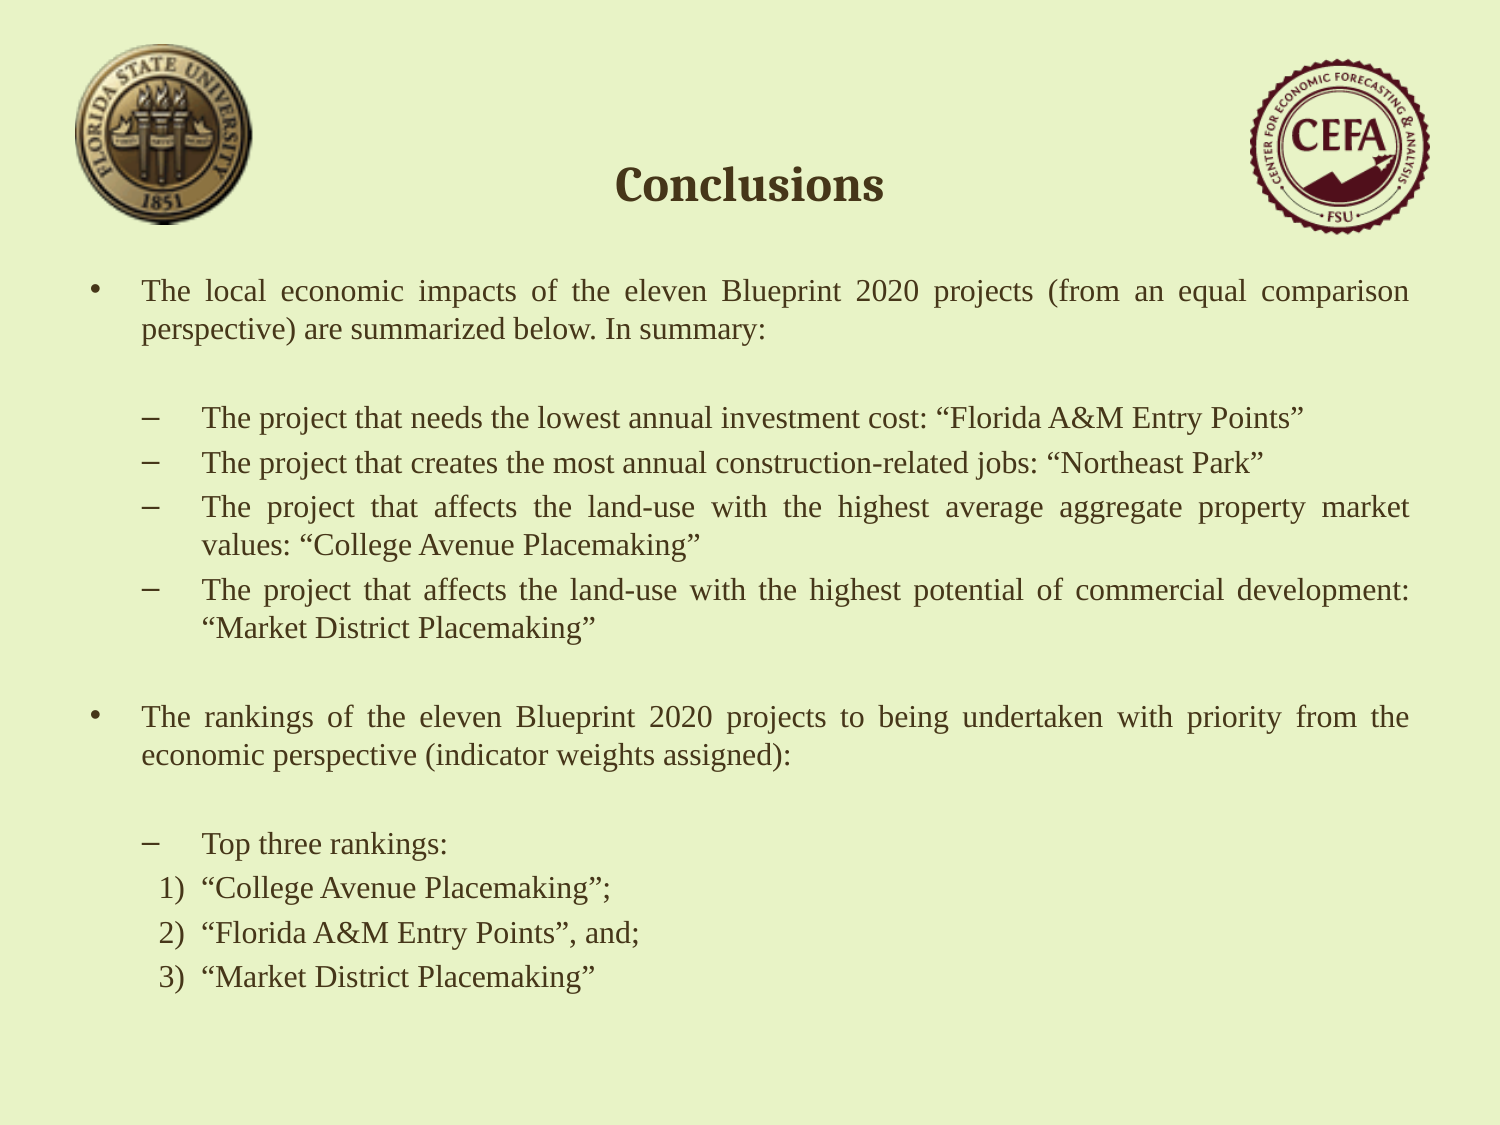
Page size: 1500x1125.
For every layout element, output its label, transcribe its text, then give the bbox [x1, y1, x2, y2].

title Conclusions [75, 87, 1425, 262]
picture [74, 44, 256, 226]
picture [1249, 57, 1431, 238]
list The local economic impacts of the eleven Blueprint 2020 projects (from an equal comparison perspective) are summarized below. In summary: The project that needs the lowest annual investment cost: “Florida A&M Entry Points” The project that creates the most annual construction-related jobs: “Northeast Park” The project that affects the land-use with the highest average aggregate property market values: “College Avenue Placemaking” The project that affects the land-use with the highest potential of commercial development: “Market District Placemaking” The rankings of the eleven Blueprint 2020 projects to being undertaken with priority from the economic perspective (indicator weights assigned): Top three rankings: 1) “College Avenue Placemaking”; 2) “Florida A&M Entry Points”, and; 3) “Market District Placemaking” [75, 262, 1425, 1005]
